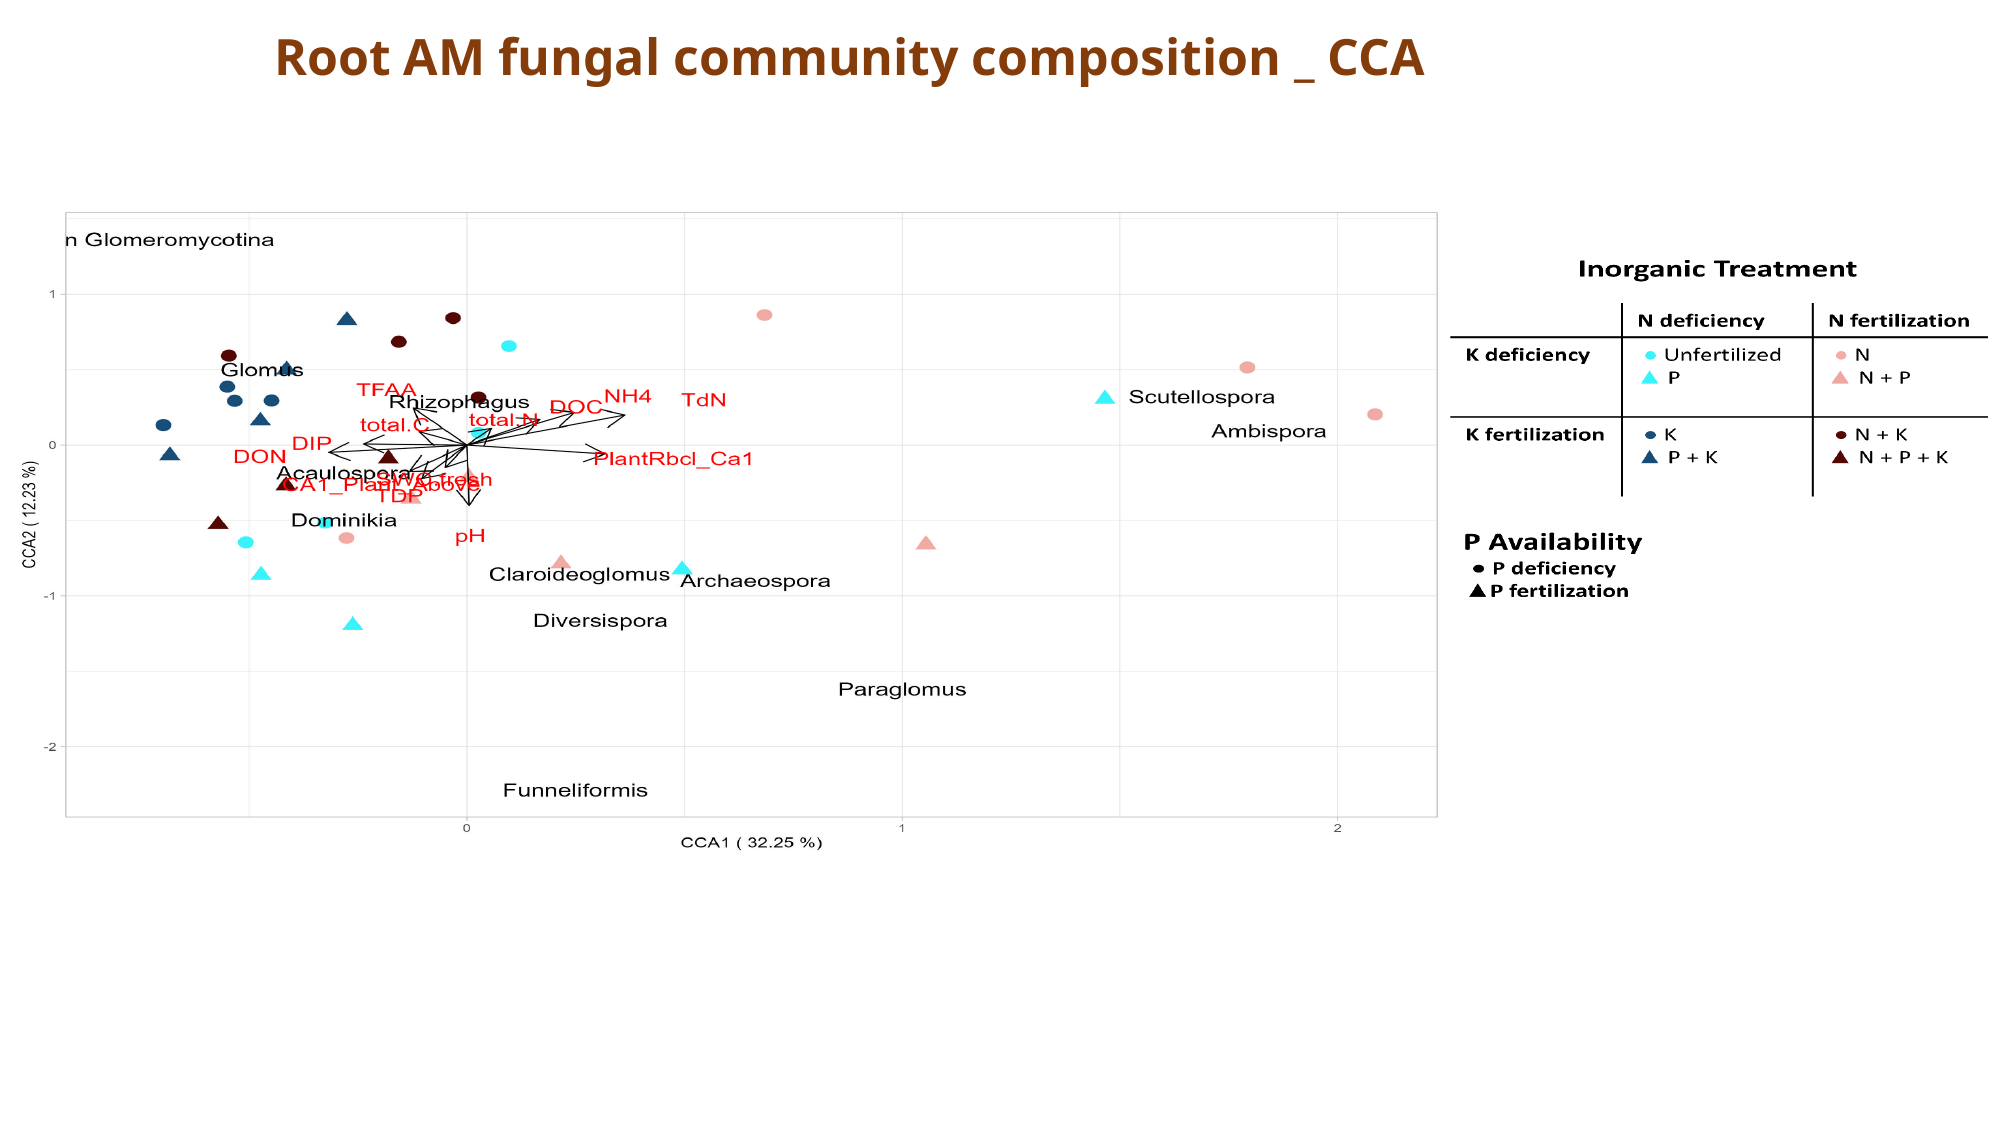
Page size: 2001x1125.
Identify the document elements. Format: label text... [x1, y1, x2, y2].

title Root AM fungal community composition _ CCA [259, 15, 1543, 103]
picture [0, 117, 2000, 971]
